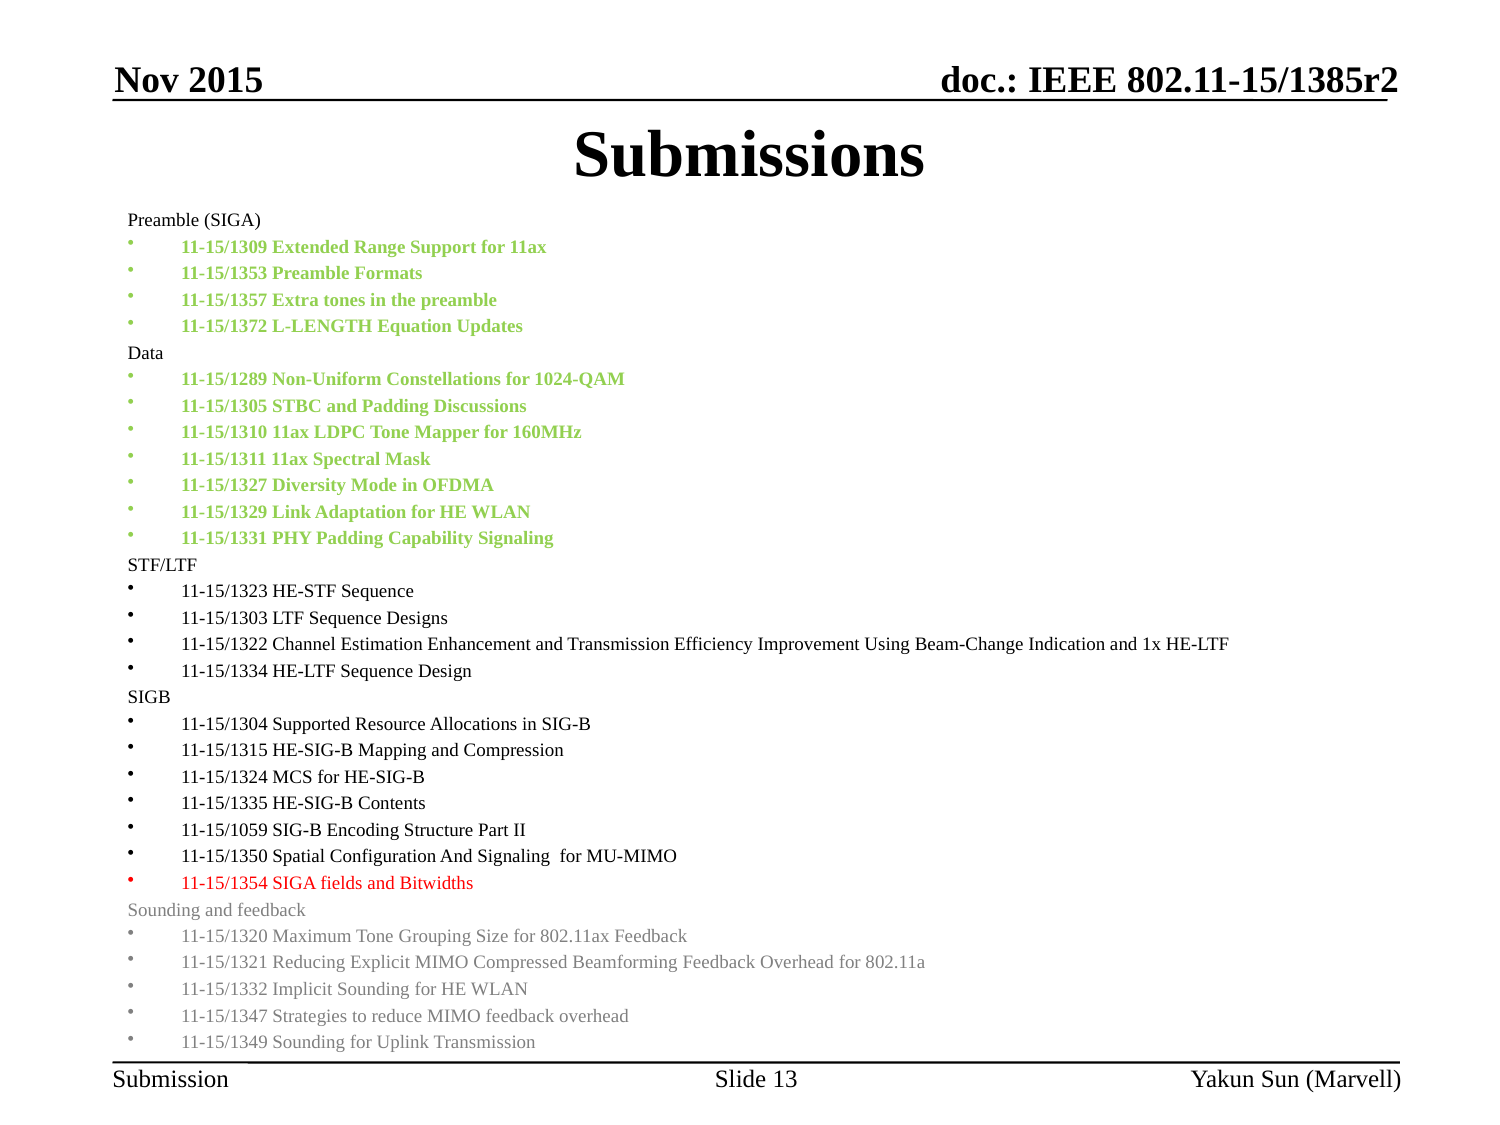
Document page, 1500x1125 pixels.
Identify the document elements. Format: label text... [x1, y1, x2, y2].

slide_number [114, 54, 265, 101]
title Submissions [112, 112, 1388, 188]
list Preamble (SIGA) 11-15/1309 Extended Range Support for 11ax 11-15/1353 Preamble Formats 11-15/1357 Extra tones in the preamble 11-15/1372 L-LENGTH Equation Updates Data 11-15/1289 Non-Uniform Constellations for 1024-QAM 11-15/1305 STBC and Padding Discussions 11-15/1310 11ax LDPC Tone Mapper for 160MHz 11-15/1311 11ax Spectral Mask 11-15/1327 Diversity Mode in OFDMA 11-15/1329 Link Adaptation for HE WLAN 11-15/1331 PHY Padding Capability Signaling STF/LTF 11-15/1323 HE-STF Sequence 11-15/1303 LTF Sequence Designs 11-15/1322 Channel Estimation Enhancement and Transmission Efficiency Improvement Using Beam-Change Indication and 1x HE-LTF 11-15/1334 HE-LTF Sequence Design SIGB 11-15/1304 Supported Resource Allocations in SIG-B 11-15/1315 HE-SIG-B Mapping and Compression 11-15/1324 MCS for HE-SIG-B 11-15/1335 HE-SIG-B Contents 11-15/1059 SIG-B Encoding Structure Part II 11-15/1350 Spatial Configuration And Signaling for MU-MIMO 11-15/1354 SIGA fields and Bitwidths Sounding and feedback 11-15/1320 Maximum Tone Grouping Size for 802.11ax Feedback 11-15/1321 Reducing Explicit MIMO Compressed Beamforming Feedback Overhead for 802.11a 11-15/1332 Implicit Sounding for HE WLAN 11-15/1347 Strategies to reduce MIMO feedback overhead 11-15/1349 Sounding for Uplink Transmission [112, 200, 1388, 1063]
slide_number Slide 13 [712, 1061, 800, 1093]
footer Yakun Sun (Marvell) [1118, 1061, 1402, 1093]
